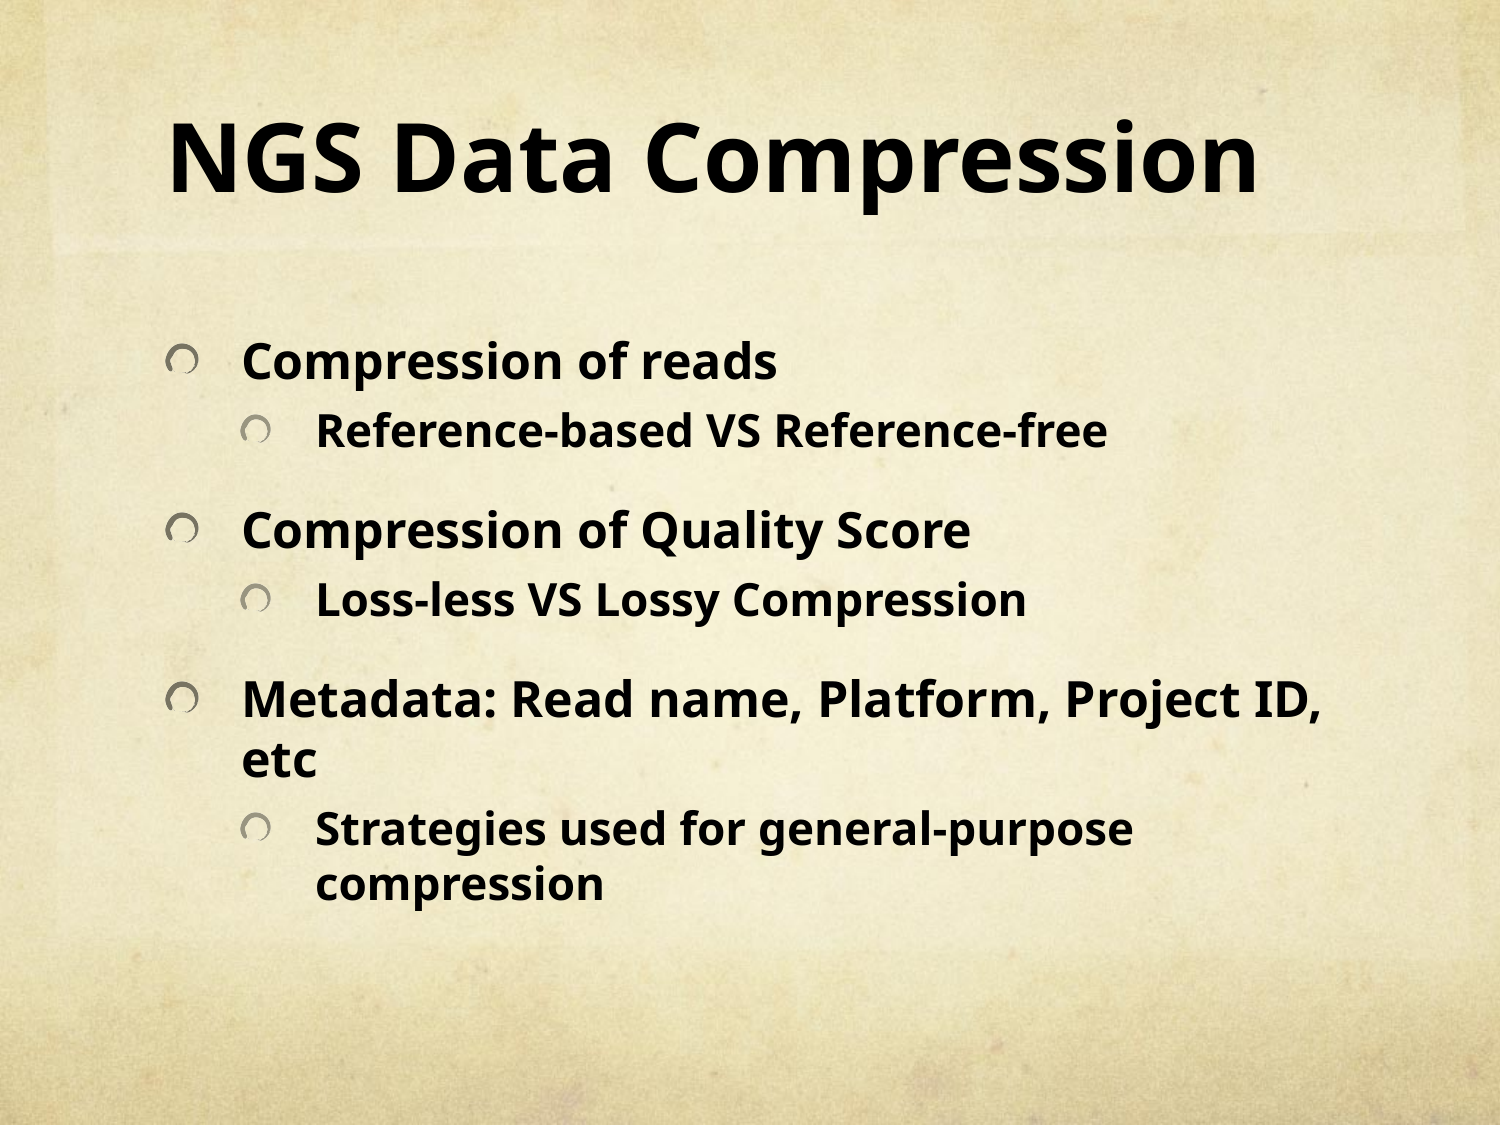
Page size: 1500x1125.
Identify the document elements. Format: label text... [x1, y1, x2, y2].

list Compression of reads Reference-based VS Reference-free Compression of Quality Score Loss-less VS Lossy Compression Metadata: Read name, Platform, Project ID, etc Strategies used for general-purpose compression [150, 224, 1393, 981]
title NGS Data Compression [150, 82, 1350, 224]
picture [0, 0, 1500, 1125]
